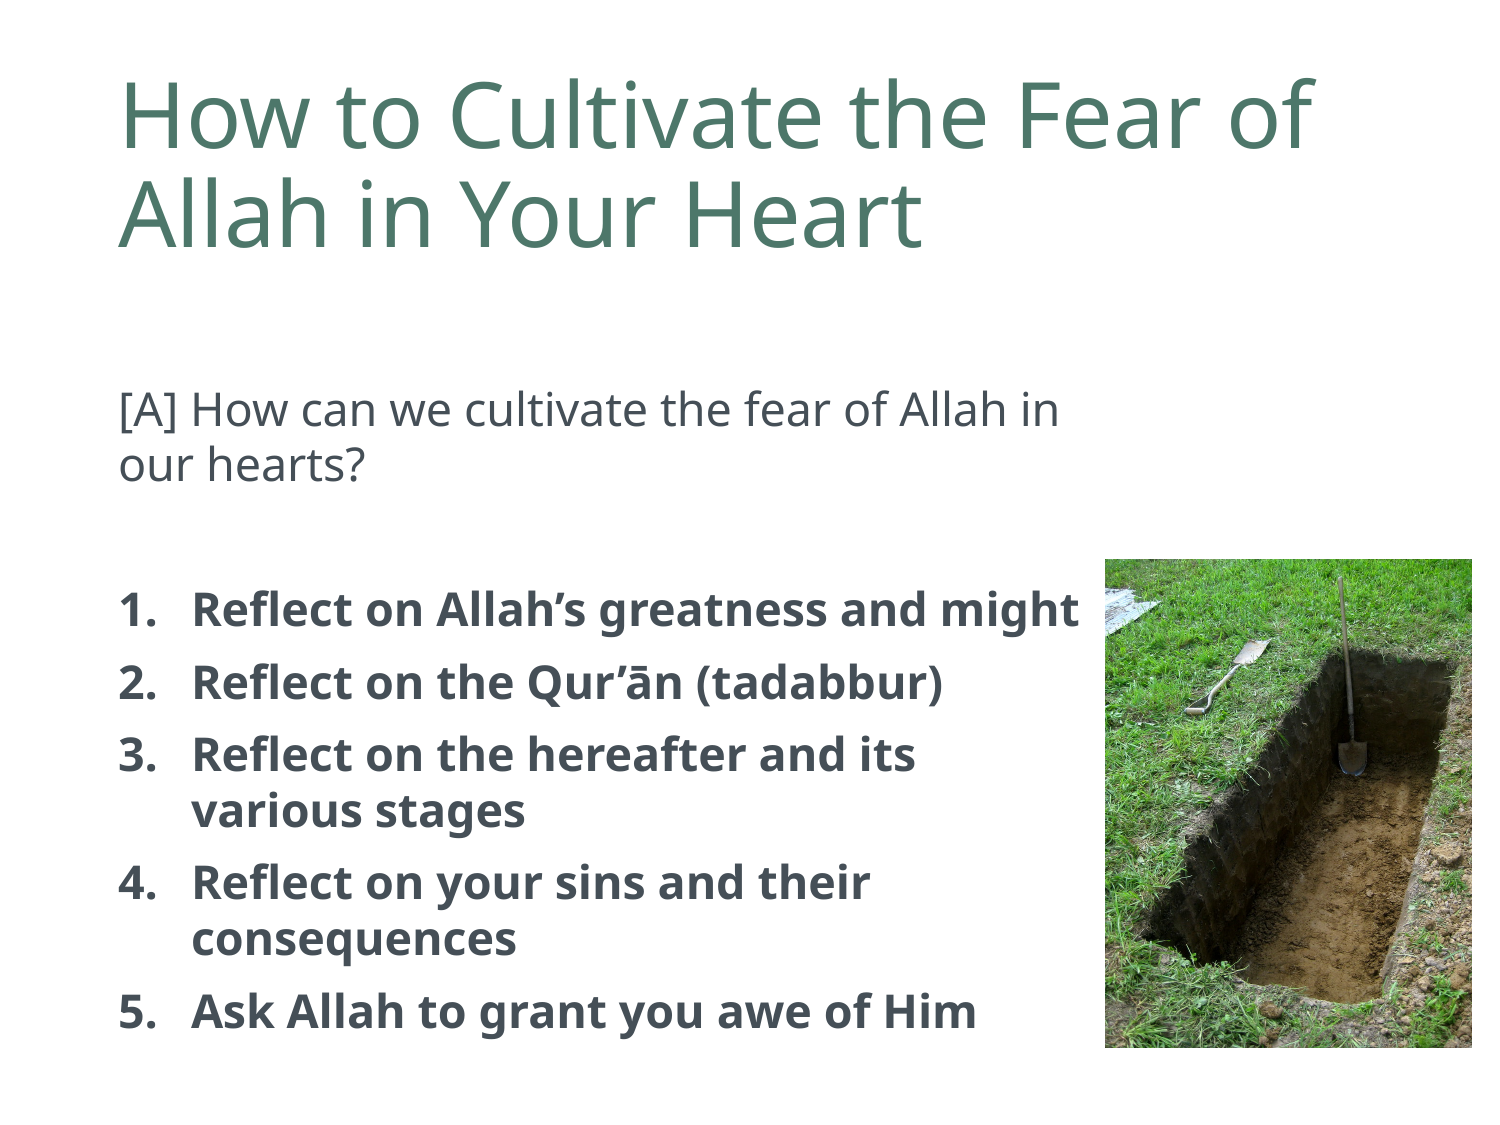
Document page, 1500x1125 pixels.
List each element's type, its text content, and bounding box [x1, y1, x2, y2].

picture [1105, 559, 1472, 1048]
title How to Cultivate the Fear of Allah in Your Heart [103, 59, 1397, 278]
list [A] How can we cultivate the fear of Allah in our hearts? Reflect on Allah’s greatness and might Reflect on the Qur’ān (tadabbur) Reflect on the hereafter and its various stages Reflect on your sins and their consequences Ask Allah to grant you awe of Him [103, 299, 1106, 1066]
